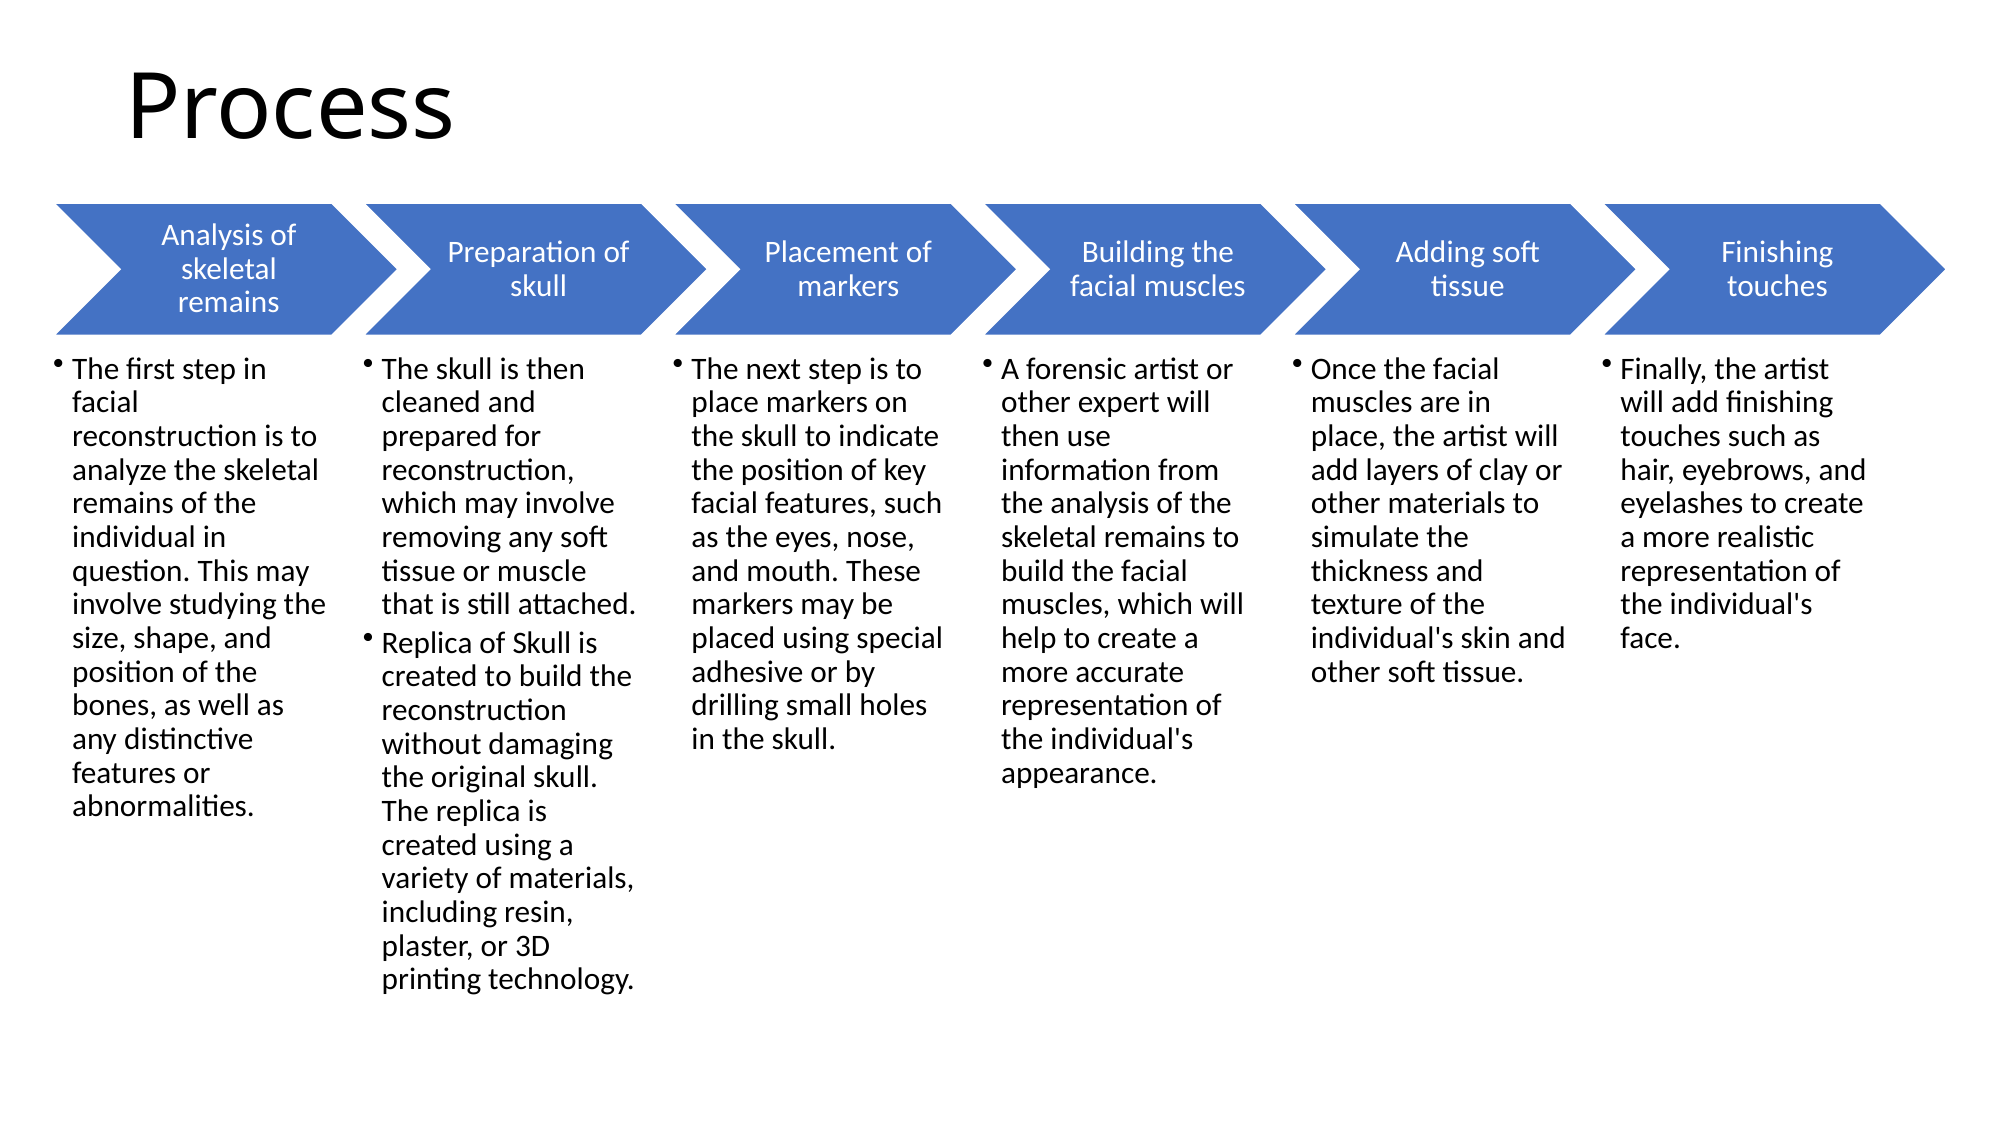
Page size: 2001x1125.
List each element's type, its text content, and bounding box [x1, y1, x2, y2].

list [52, 159, 1948, 1065]
title Process [110, 0, 1835, 159]
